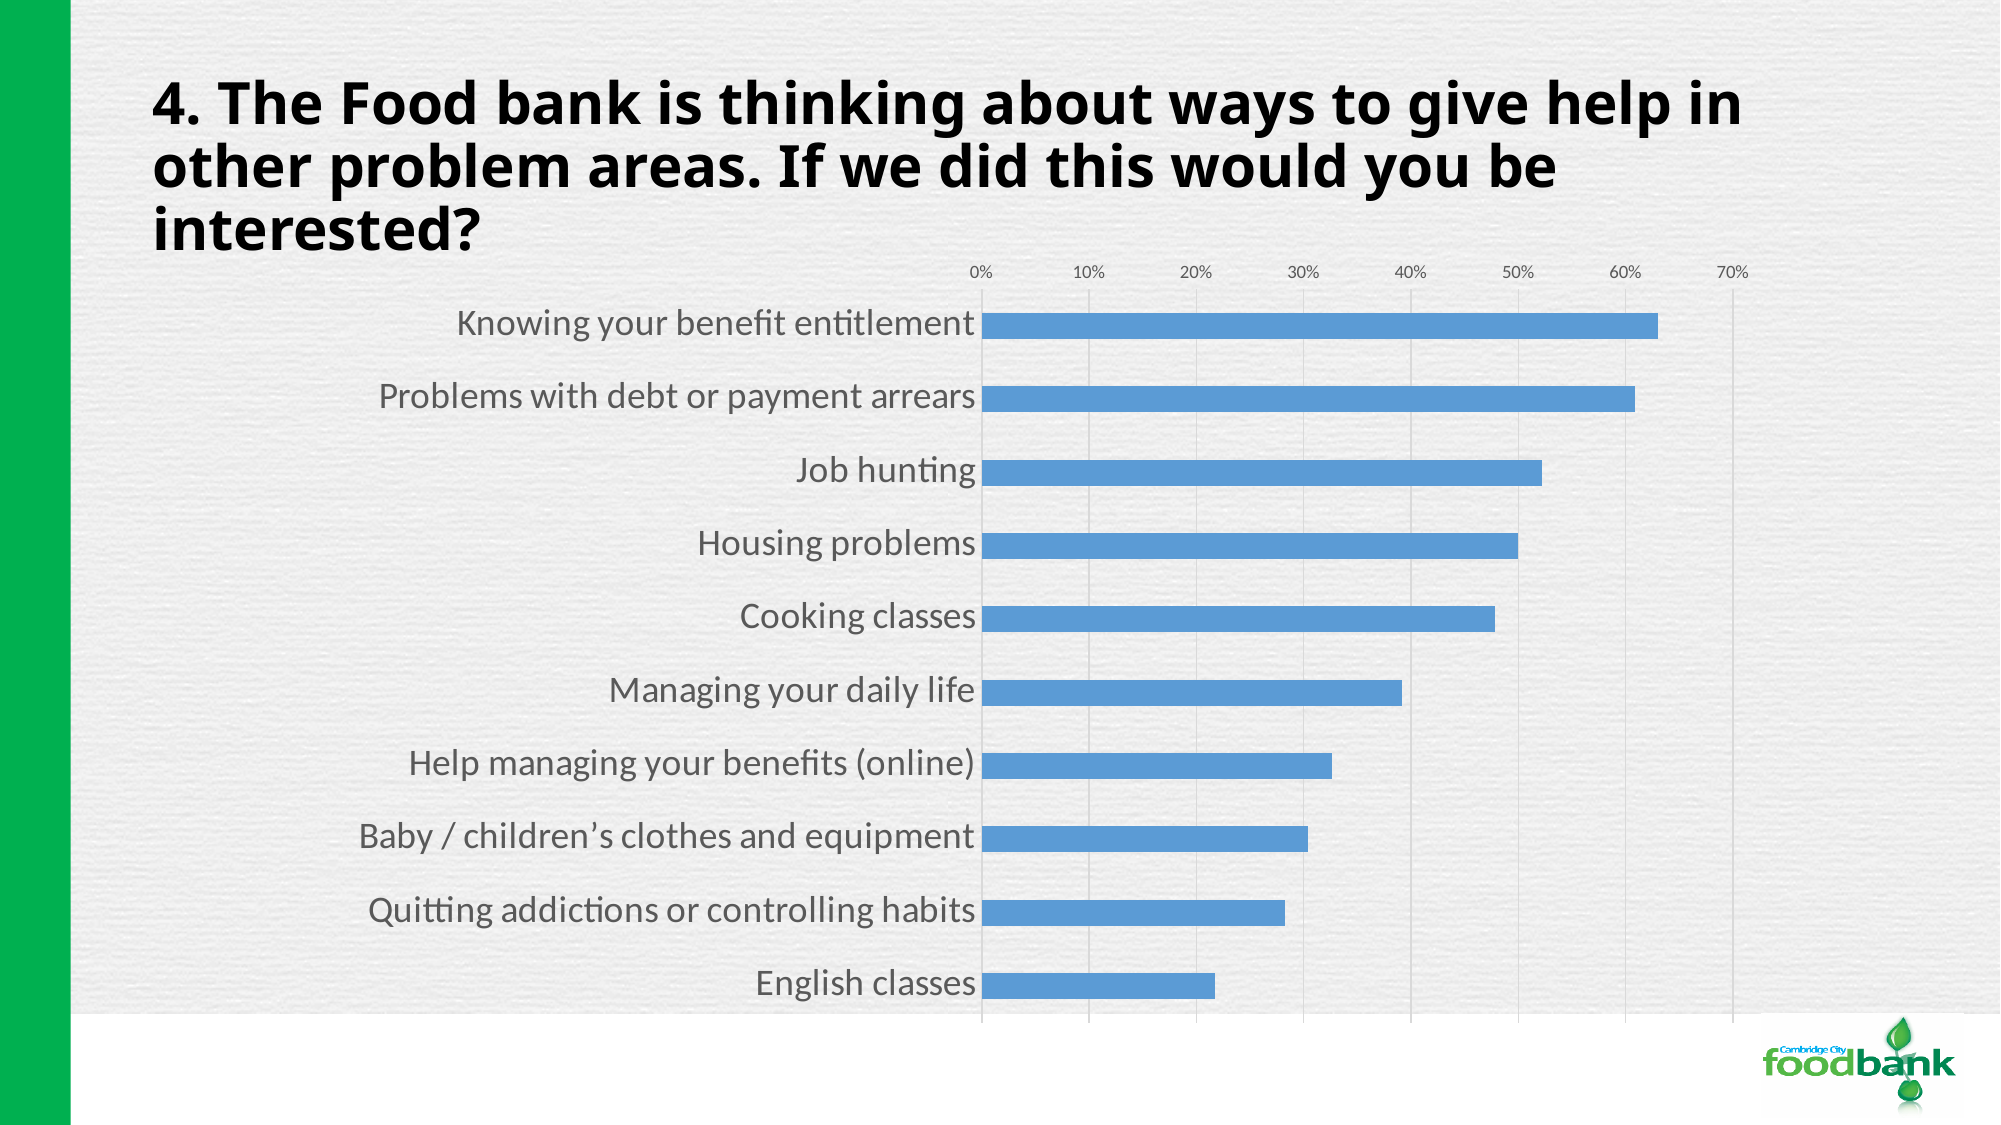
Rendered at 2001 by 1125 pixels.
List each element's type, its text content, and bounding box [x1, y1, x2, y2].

title 4. The Food bank is thinking about ways to give help in other problem areas. If we did this would you be interested? [137, 59, 1863, 278]
chart [329, 248, 1779, 1039]
picture [71, 0, 2000, 1118]
